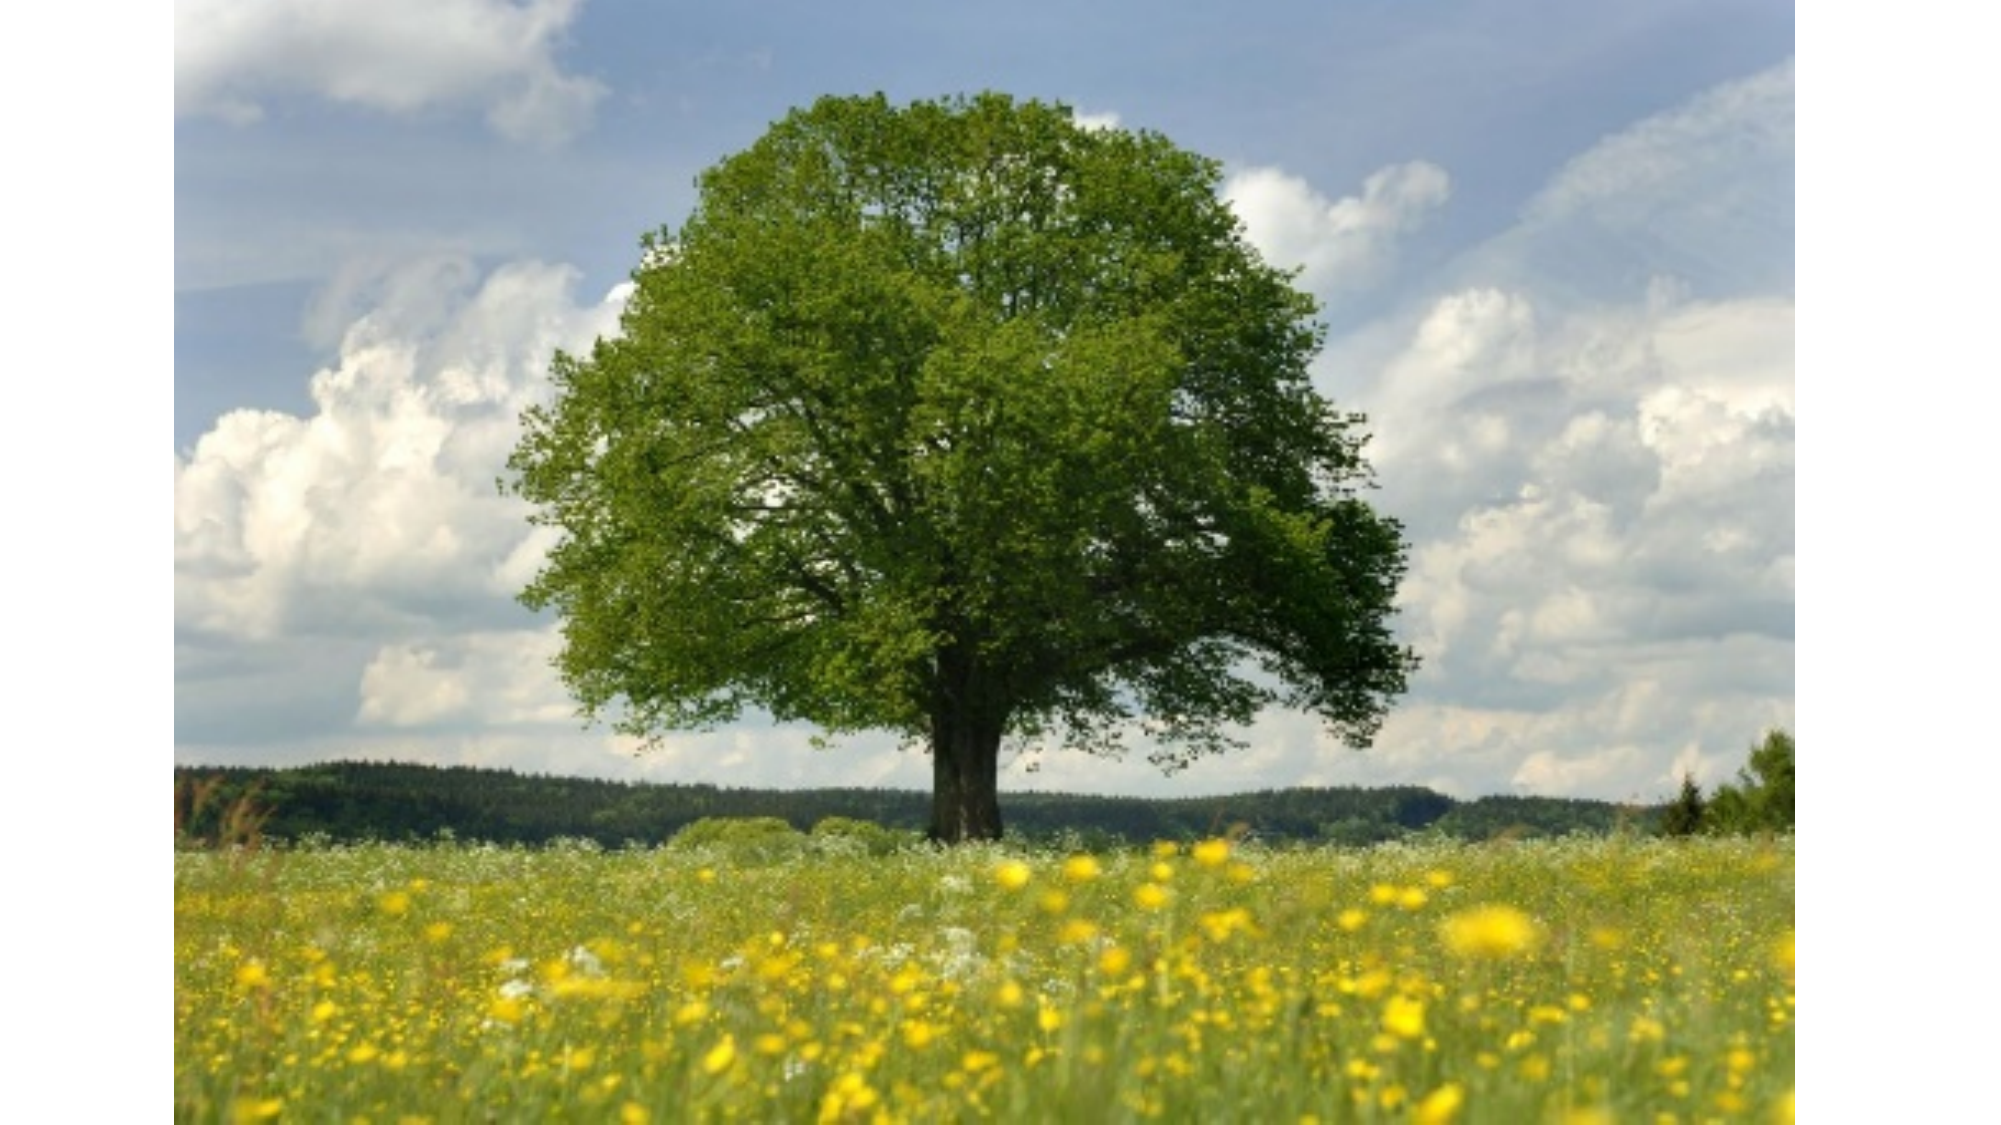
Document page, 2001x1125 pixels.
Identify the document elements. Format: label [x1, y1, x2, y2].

picture [174, 0, 1795, 1125]
